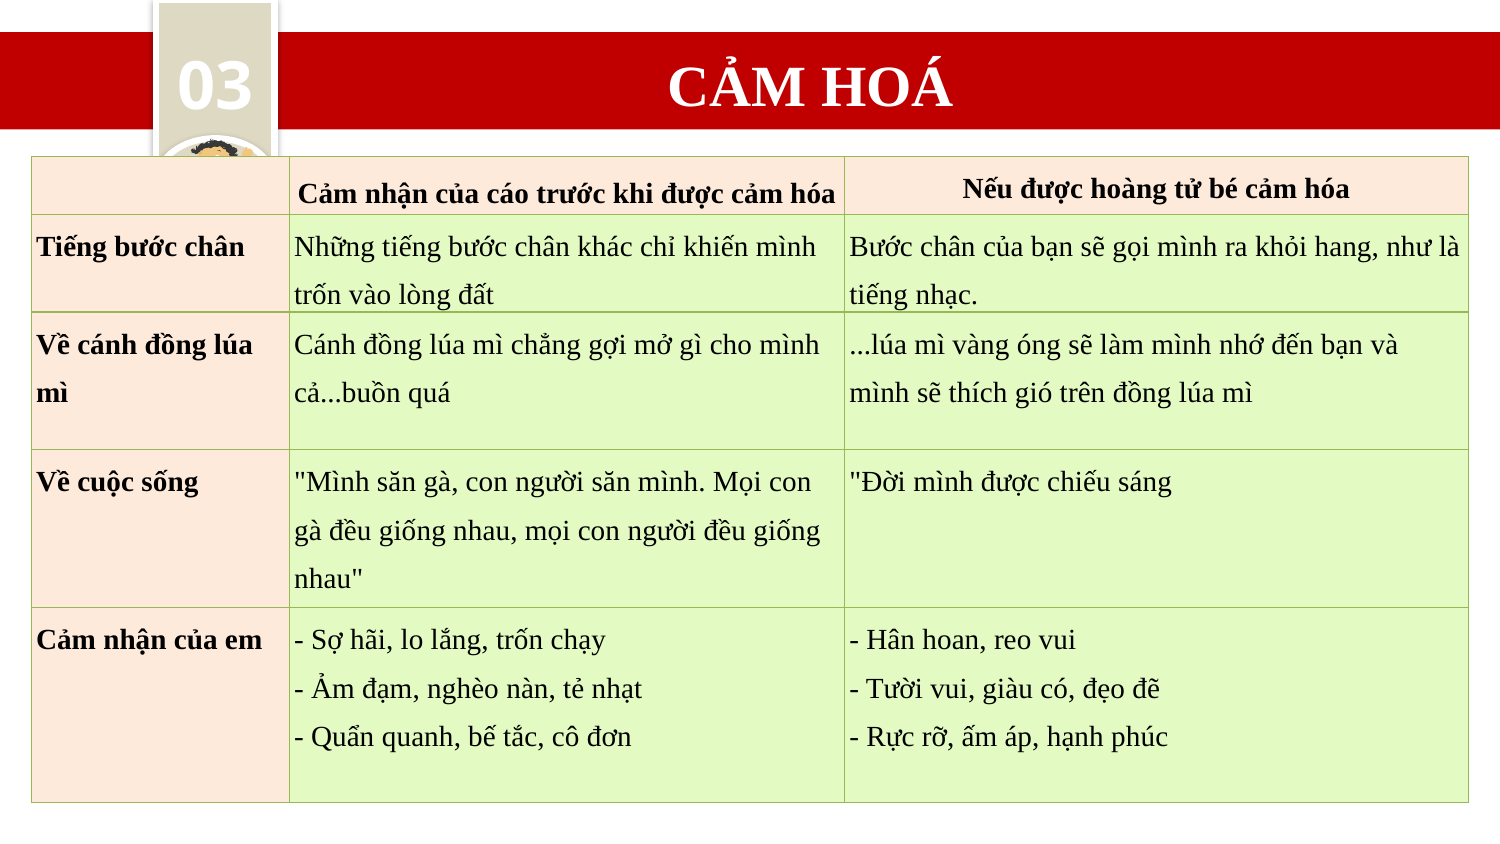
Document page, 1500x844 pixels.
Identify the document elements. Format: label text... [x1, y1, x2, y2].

table_cell ...lúa mì vàng óng sẽ làm mình nhớ đến bạn và mình sẽ thích gió trên đồng lúa mì [845, 313, 1468, 449]
table_cell Cảm nhận của em [32, 608, 289, 802]
table_header Cảm nhận của cáo trước khi được cảm hóa [290, 157, 844, 214]
table_header Nếu được hoàng tử bé cảm hóa [845, 157, 1468, 214]
table_cell Về cánh đồng lúa mì [32, 313, 289, 449]
text_box [153, 0, 278, 62]
table_cell - Sợ hãi, lo lắng, trốn chạy - Ảm đạm, nghèo nàn, tẻ nhạt - Quẩn quanh, bế tắc, cô đơn [290, 608, 844, 802]
table_header [32, 157, 164, 214]
text_box 03 [88, 62, 342, 104]
table_cell Bước chân của bạn sẽ gọi mình ra khỏi hang, như là tiếng nhạc. [845, 215, 1468, 311]
table_cell Về cuộc sống [32, 450, 289, 607]
table_cell Những tiếng bước chân khác chỉ khiến mình trốn vào lòng đất [290, 215, 844, 311]
table_cell - Hân hoan, reo vui - Tười vui, giàu có, đẹo đẽ - Rực rỡ, ấm áp, hạnh phúc [845, 608, 1468, 802]
text_box [153, 104, 278, 156]
table_cell "Mình săn gà, con người săn mình. Mọi con gà đều giống nhau, mọi con người đều giống nhau" [290, 450, 844, 607]
table_cell Cánh đồng lúa mì chẳng gợi mở gì cho mình cả...buồn quá [290, 313, 844, 449]
table_header [260, 157, 289, 214]
table_cell "Đời mình được chiếu sáng [845, 450, 1468, 607]
text_box [282, 30, 1500, 131]
text_box [0, 30, 148, 131]
text_box [260, 149, 267, 156]
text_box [169, 139, 256, 223]
text_box CẢM HOÁ [338, 39, 1284, 127]
table_cell Tiếng bước chân [32, 215, 289, 311]
